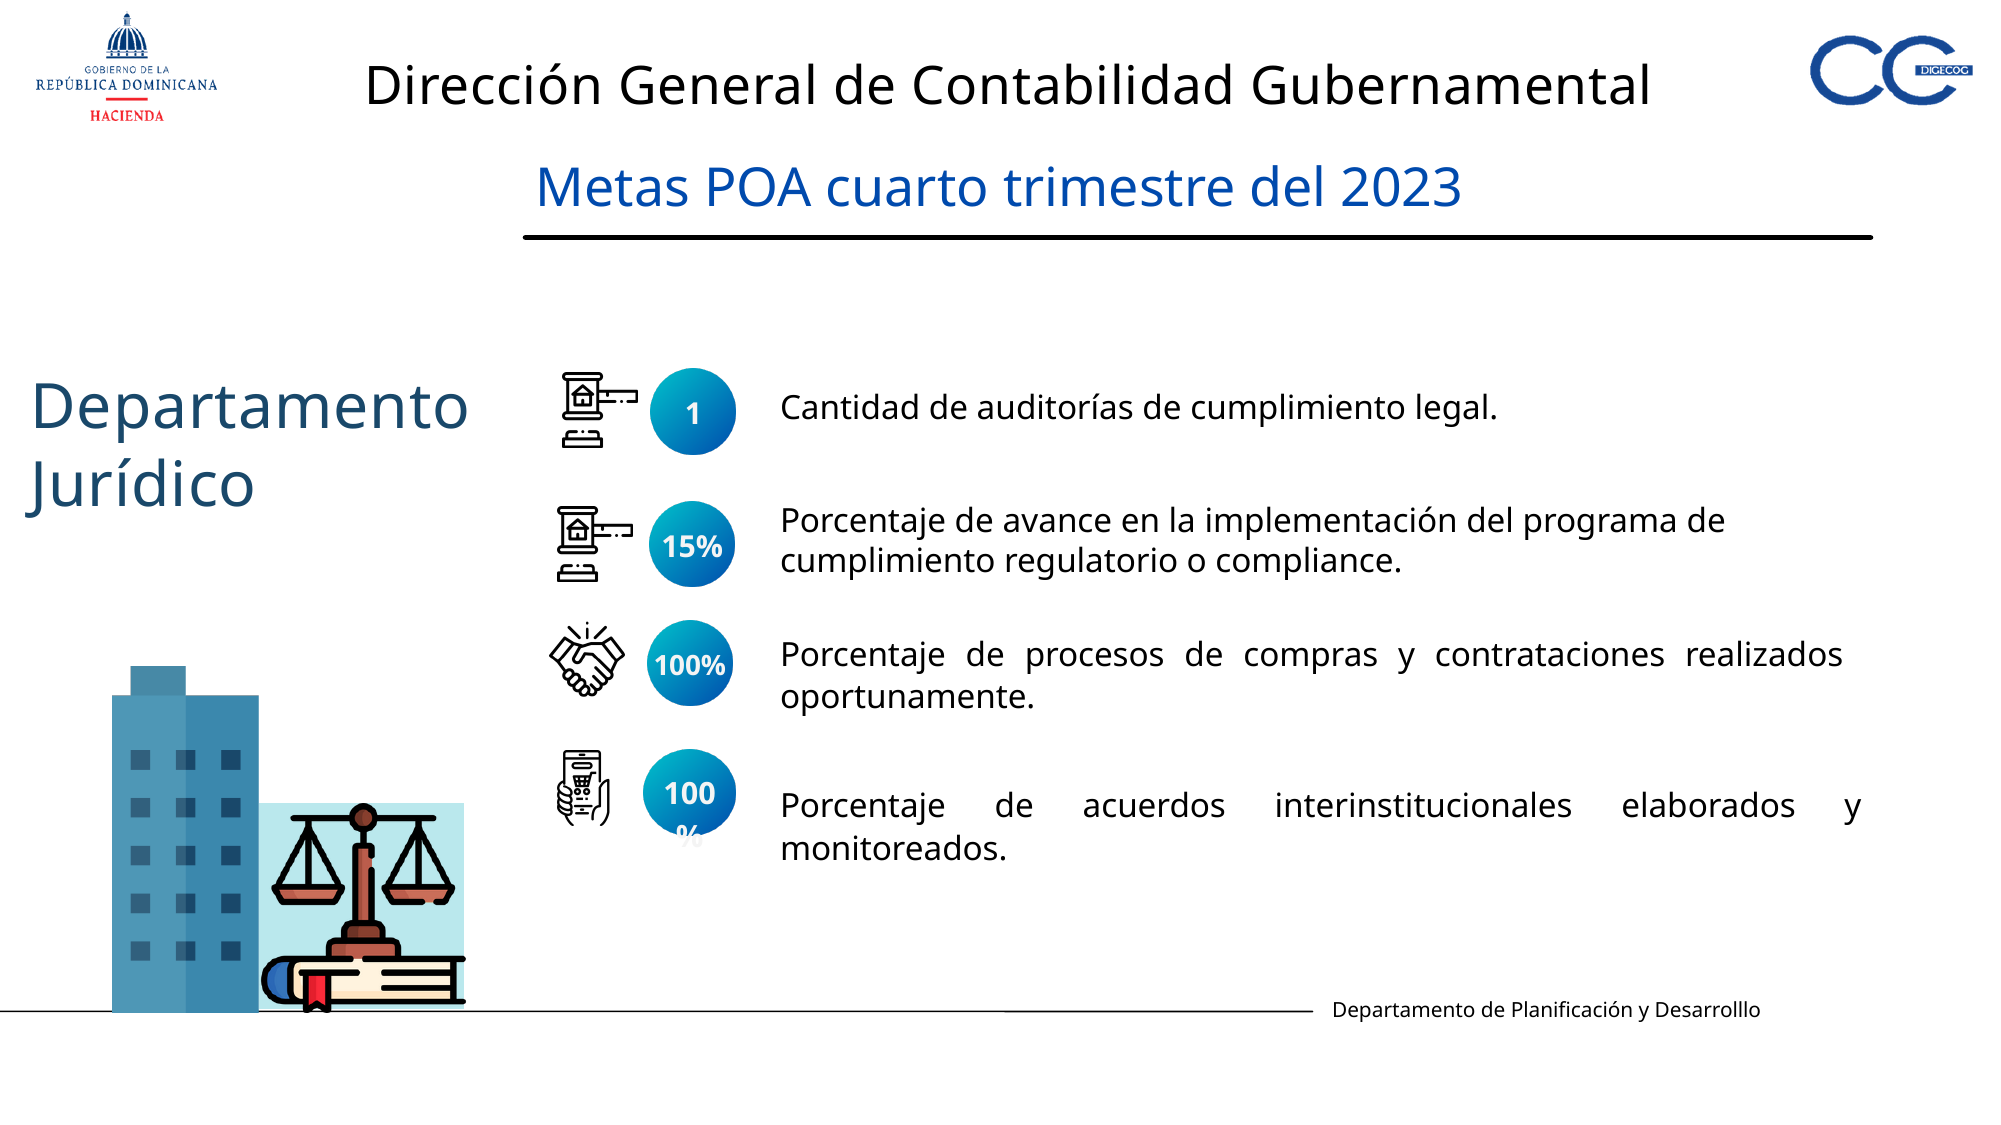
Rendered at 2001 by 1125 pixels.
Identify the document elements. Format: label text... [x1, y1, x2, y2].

picture [545, 750, 621, 826]
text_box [643, 749, 736, 836]
picture [36, 11, 217, 121]
picture [549, 621, 625, 697]
text_box Metas POA cuarto trimestre del 2023 [381, 141, 1619, 217]
text_box Porcentaje de avance en la implementación del programa de cumplimiento regulatorio o compliance. [765, 491, 1766, 587]
picture [1802, 15, 1973, 117]
text_box Porcentaje de acuerdos interinstitucionales elaborados y monitoreados. [780, 781, 1864, 867]
text_box Departamento de Planificación y Desarrolllo [1331, 992, 1888, 1022]
text_box Cantidad de auditorías de cumplimiento legal. [780, 383, 1656, 426]
picture [557, 506, 633, 582]
text_box Porcentaje de procesos de compras y contrataciones realizados oportunamente. [780, 629, 1846, 716]
text_box Dirección General de Contabilidad Gubernamental [217, 48, 1802, 115]
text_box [649, 501, 735, 587]
picture [562, 372, 638, 448]
picture [112, 666, 468, 1013]
text_box Departamento Jurídico [30, 362, 589, 520]
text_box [647, 620, 733, 706]
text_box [650, 369, 736, 455]
